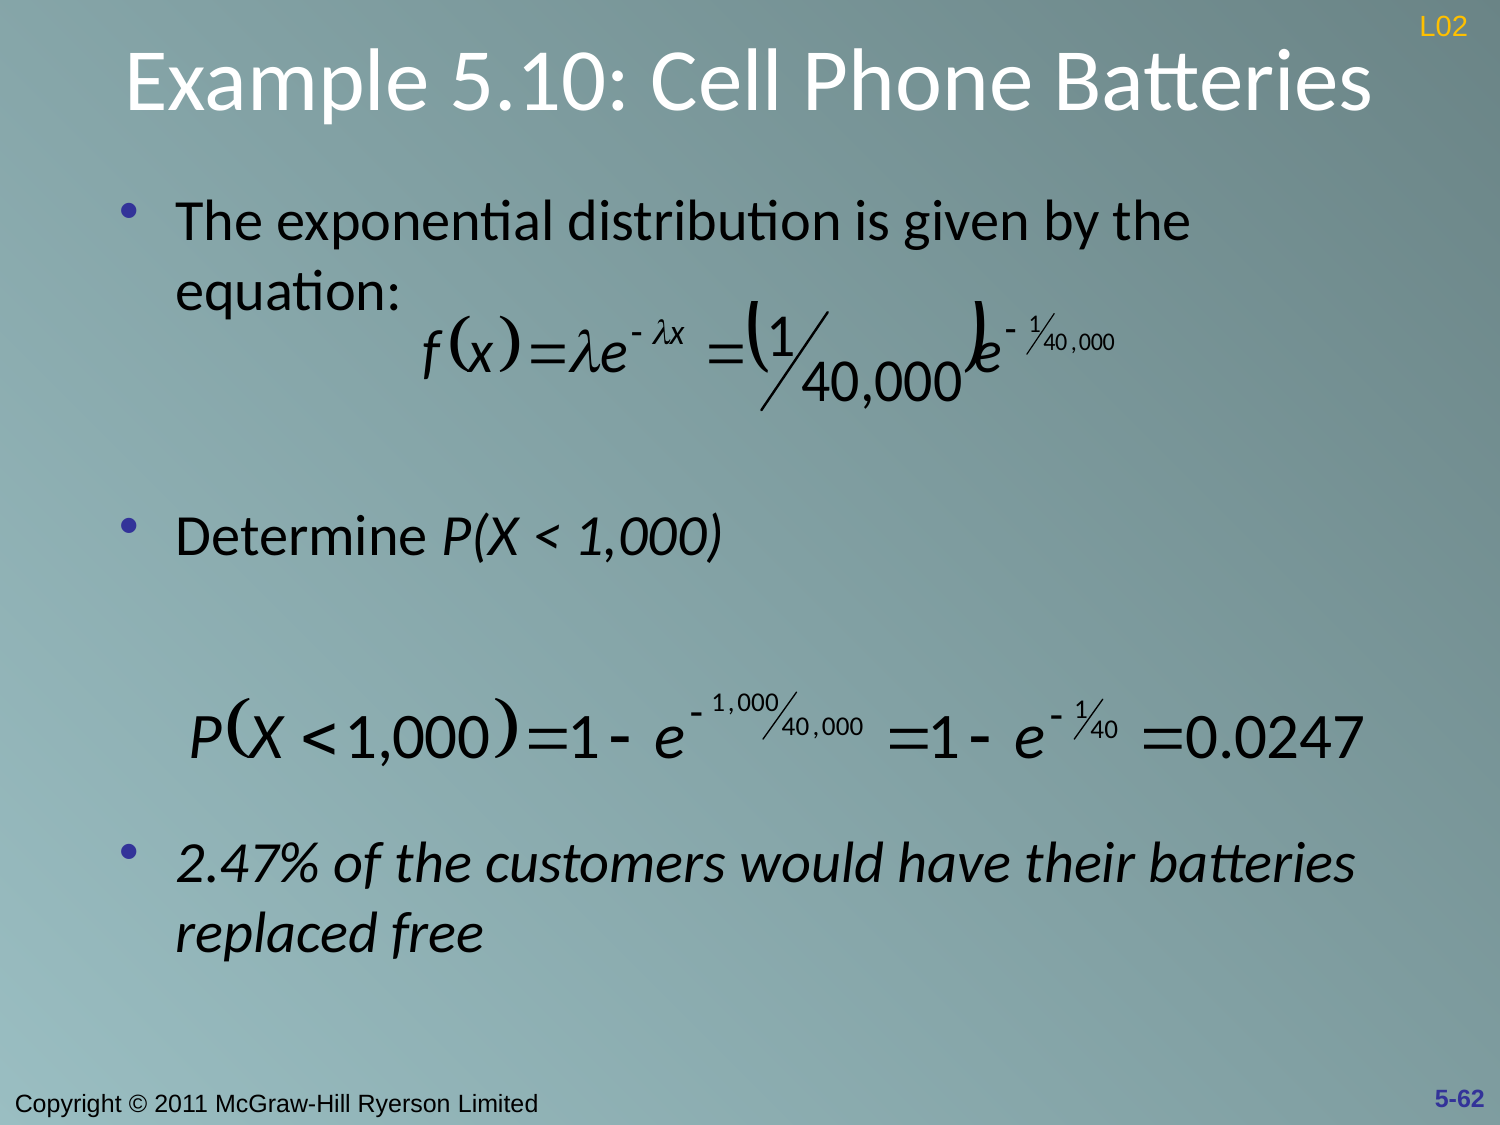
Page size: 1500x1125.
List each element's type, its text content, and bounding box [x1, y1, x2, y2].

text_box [407, 300, 1126, 424]
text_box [180, 676, 1374, 786]
text_box L02 [1387, 0, 1500, 50]
list The exponential distribution is given by the equation: Determine P(X < 1,000) 2.47% of the customers would have their batteries replaced free [104, 174, 1405, 1063]
slide_number 5-62 [1149, 1074, 1500, 1125]
title Example 5.10: Cell Phone Batteries [99, 0, 1400, 151]
